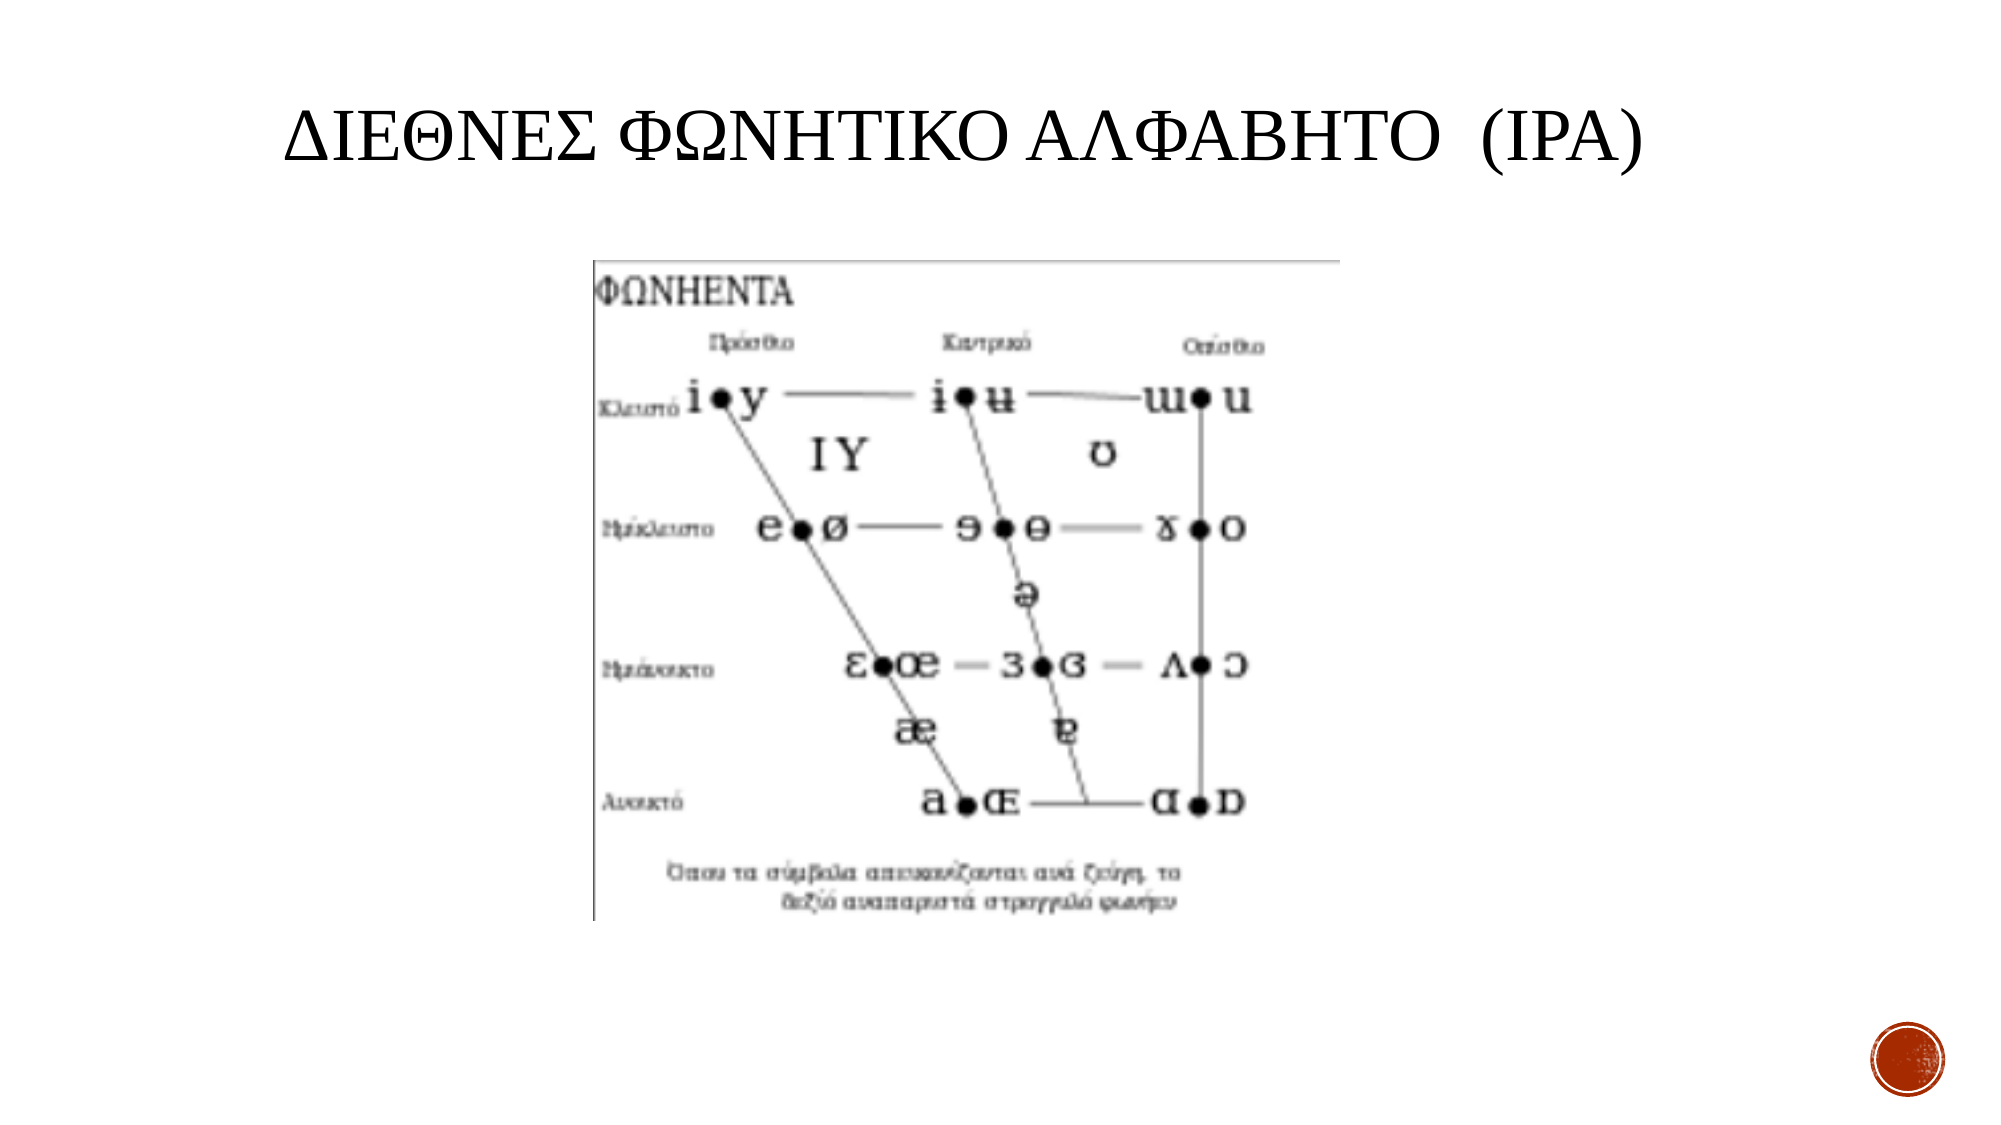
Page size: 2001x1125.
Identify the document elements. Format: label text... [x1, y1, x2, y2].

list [597, 263, 1338, 919]
title ΔΙΕΘΝΕΣ ΦΩΝΗΤΙΚΟ ΑΛΦΑΒΗΤΟ (IPA) [267, 56, 1733, 216]
